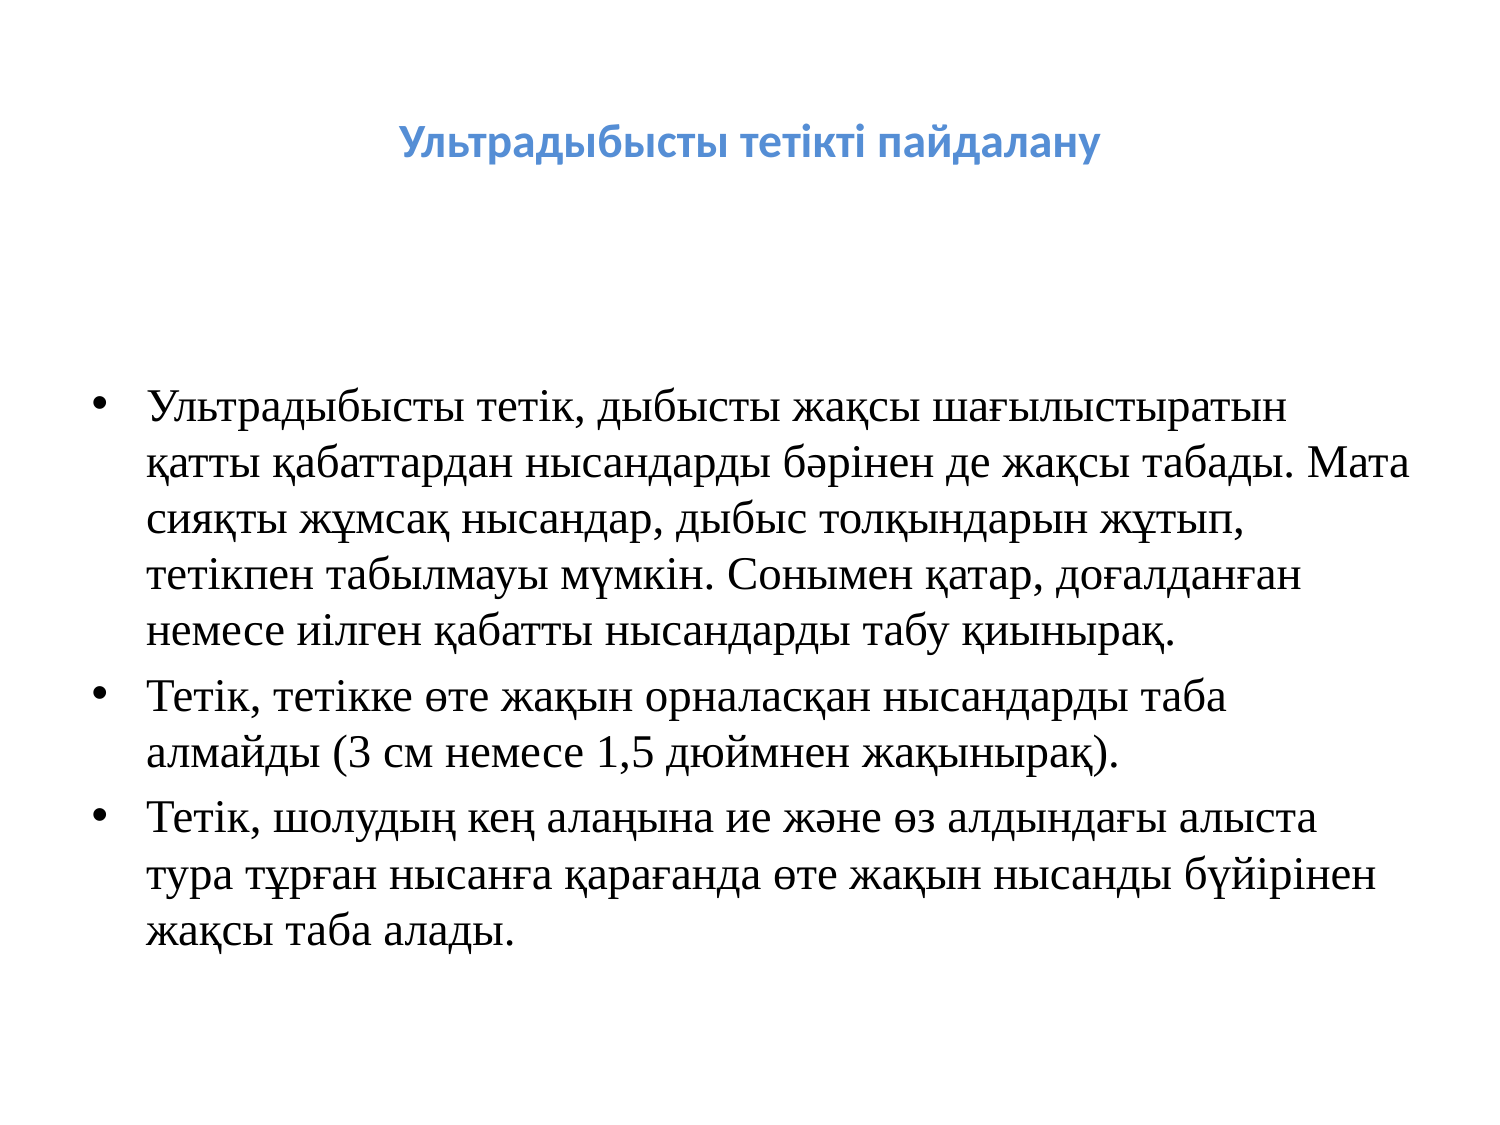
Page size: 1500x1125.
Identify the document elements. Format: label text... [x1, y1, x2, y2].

title Ультрадыбысты тетікті пайдалану [75, 45, 1425, 233]
list Ультрадыбысты тетік, дыбысты жақсы шағылыстыратын қатты қабаттардан нысандарды бәрінен де жақсы табады. Мата сияқты жұмсақ нысандар, дыбыс толқындарын жұтып, тетікпен табылмауы мүмкін. Сонымен қатар, доғалданған немесе иілген қабатты нысандарды табу қиынырақ. Тетік, тетікке өте жақын орналасқан нысандарды таба алмайды (3 см немесе 1,5 дюймнен жақынырақ). Тетік, шолудың кең алаңына ие және өз алдындағы алыста тура тұрған нысанға қарағанда өте жақын нысанды бүйірінен жақсы таба алады. [76, 231, 1427, 970]
